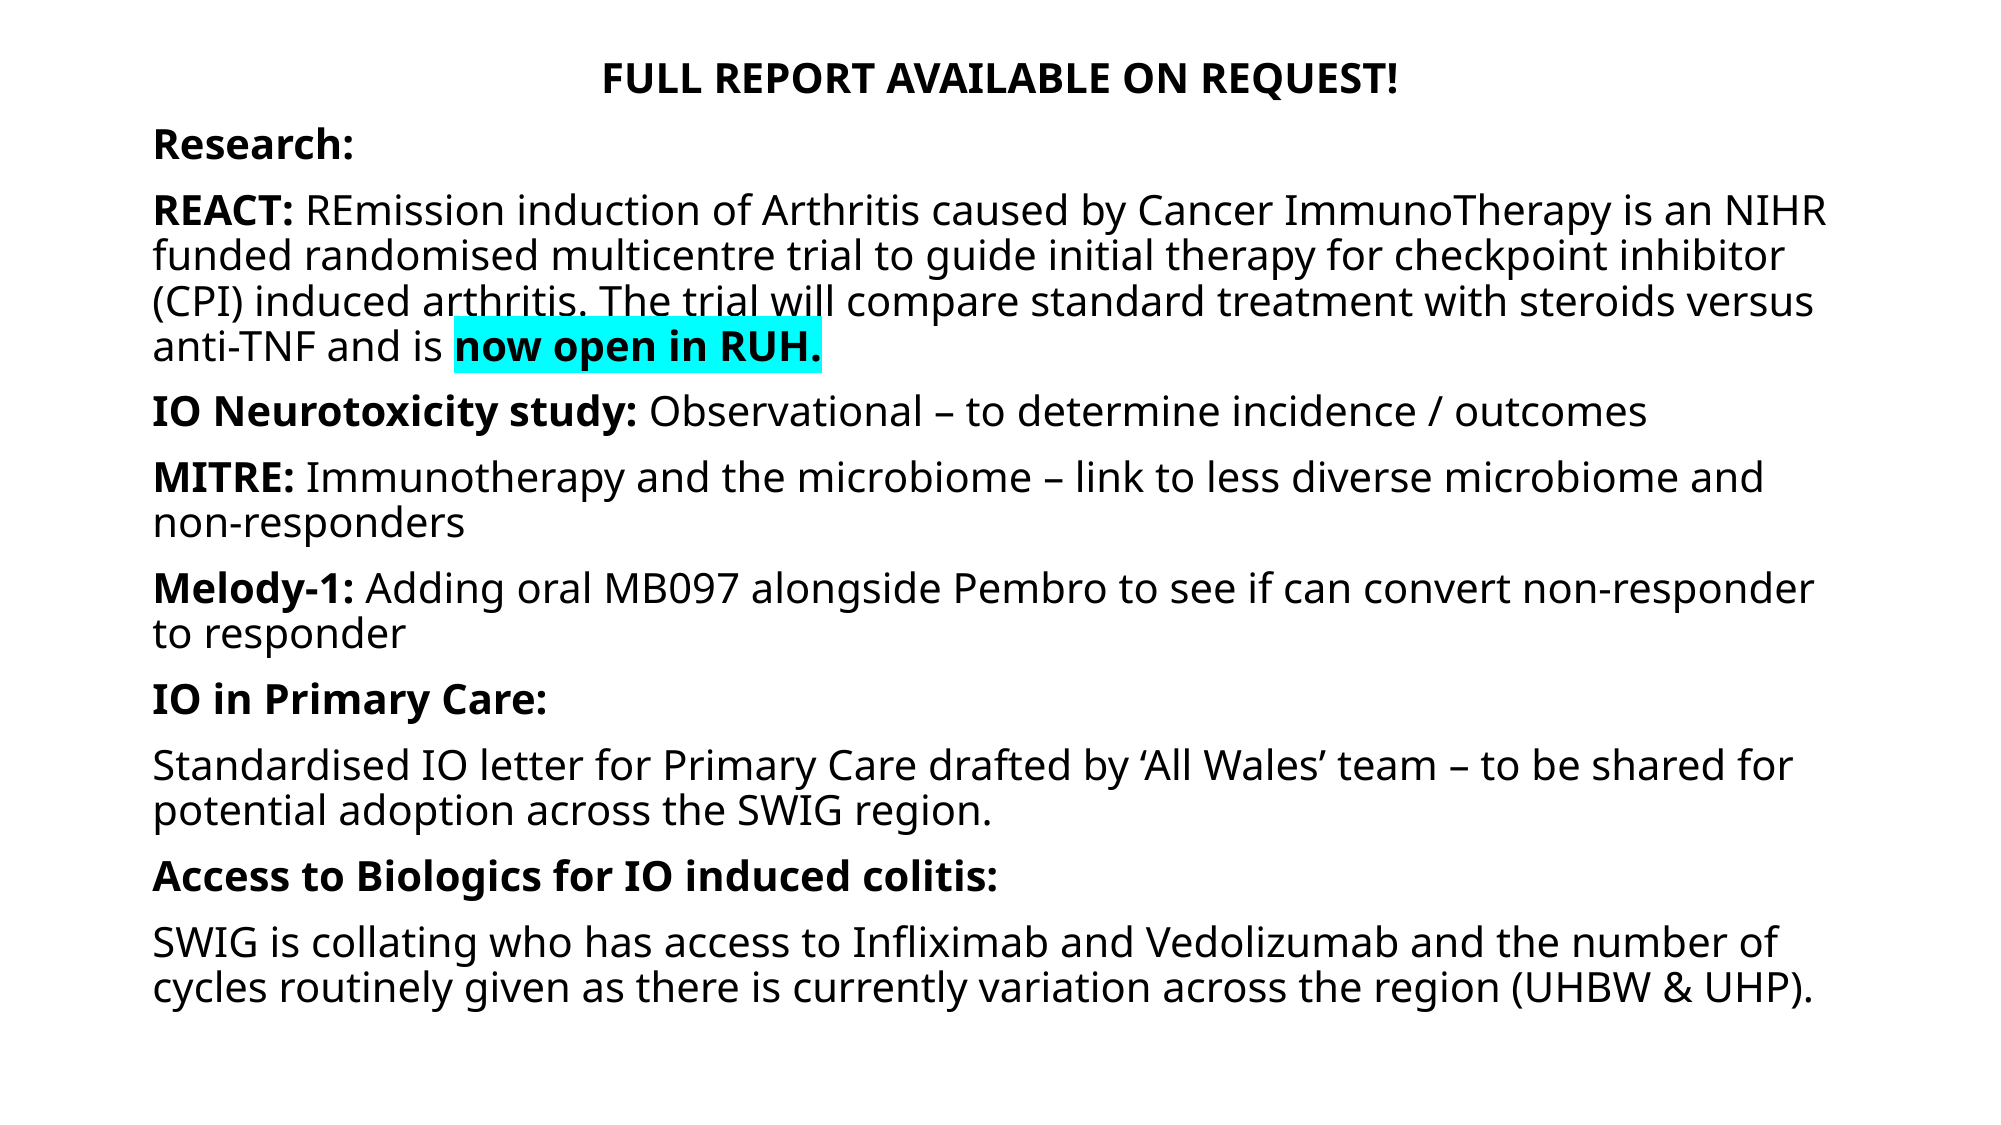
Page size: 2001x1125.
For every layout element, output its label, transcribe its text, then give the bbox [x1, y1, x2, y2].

list FULL REPORT AVAILABLE ON REQUEST! Research: REACT: REmission induction of Arthritis caused by Cancer ImmunoTherapy is an NIHR funded randomised multicentre trial to guide initial therapy for checkpoint inhibitor (CPI) induced arthritis. The trial will compare standard treatment with steroids versus anti-TNF and is now open in RUH. IO Neurotoxicity study: Observational – to determine incidence / outcomes MITRE: Immunotherapy and the microbiome – link to less diverse microbiome and non-responders Melody-1: Adding oral MB097 alongside Pembro to see if can convert non-responder to responder IO in Primary Care: Standardised IO letter for Primary Care drafted by ‘All Wales’ team – to be shared for potential adoption across the SWIG region. Access to Biologics for IO induced colitis: SWIG is collating who has access to Infliximab and Vedolizumab and the number of cycles routinely given as there is currently variation across the region (UHBW & UHP). [137, 50, 1863, 1082]
